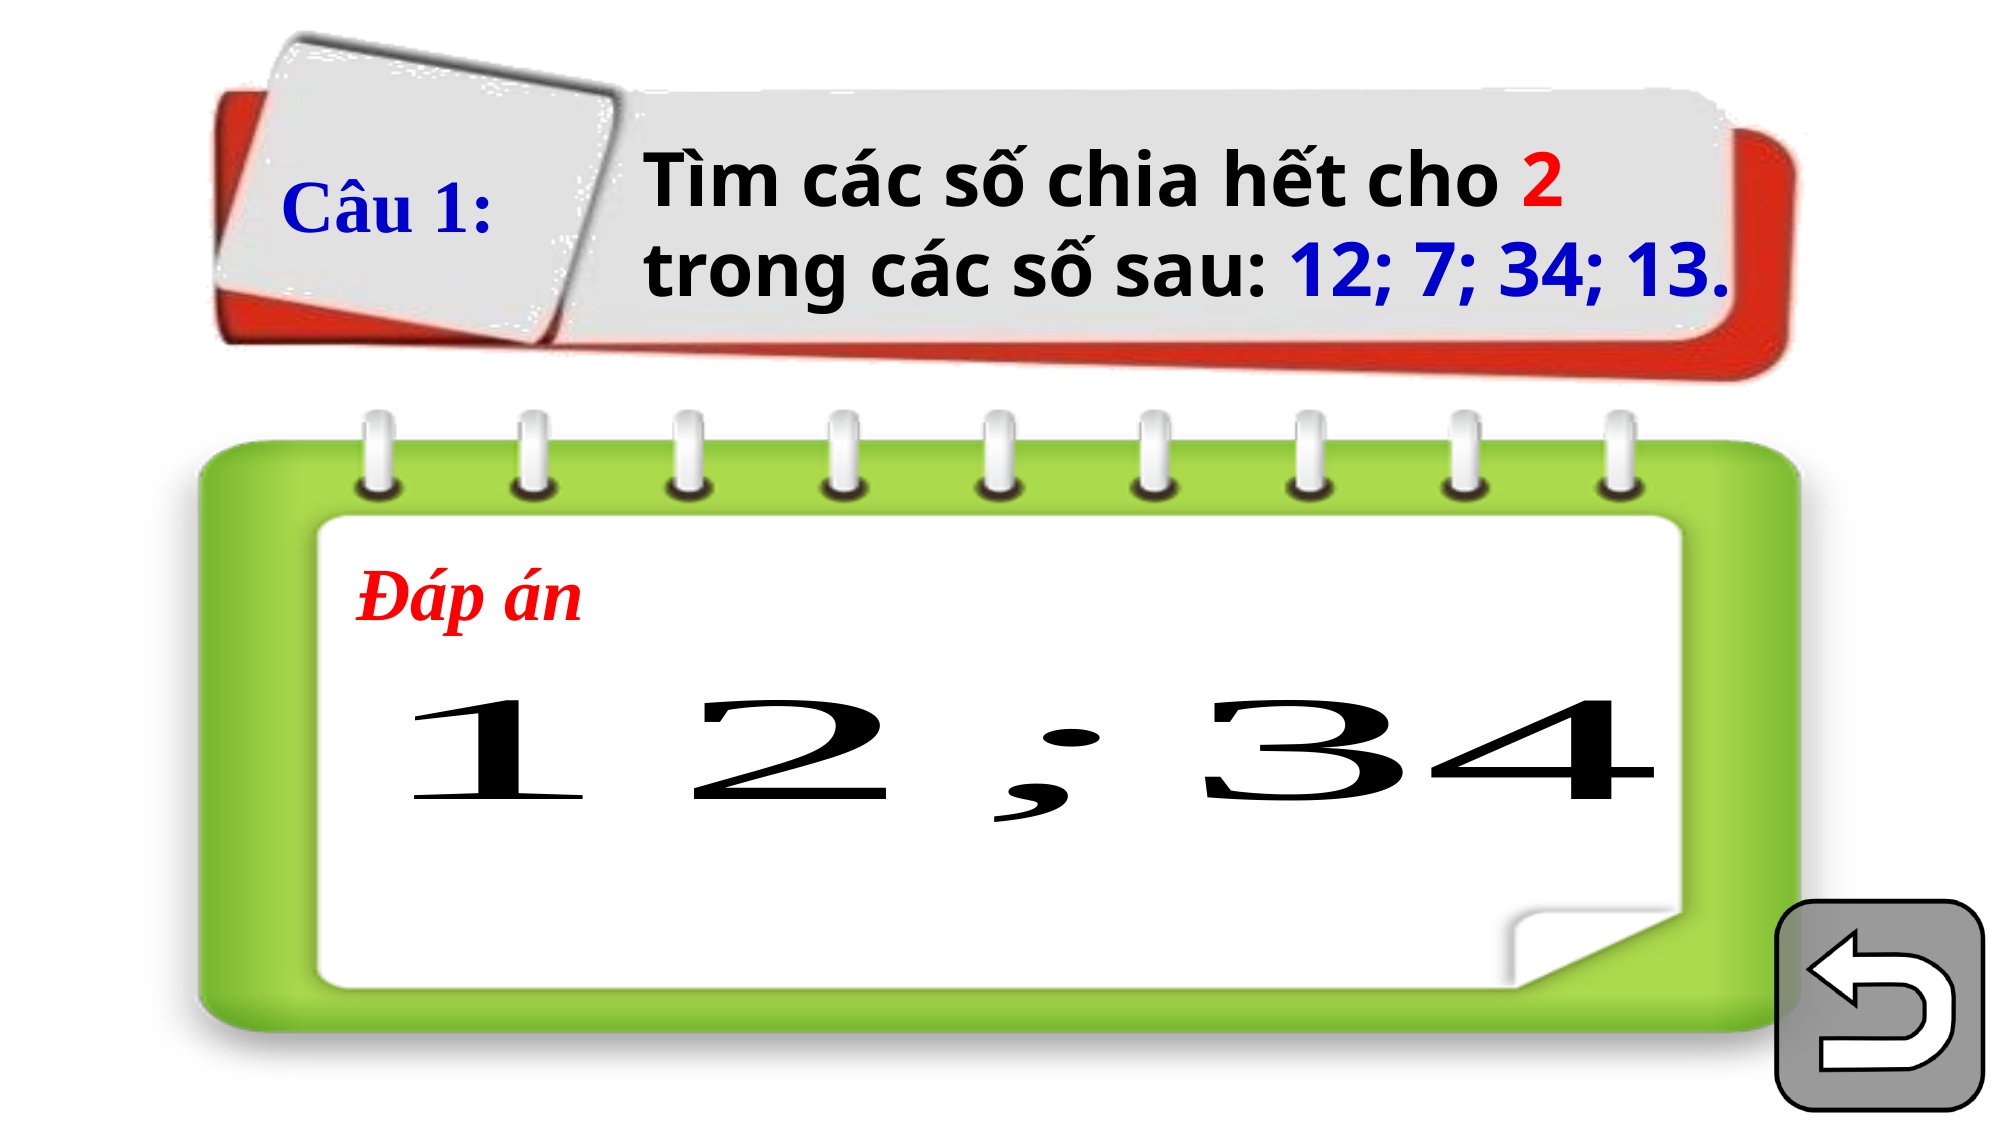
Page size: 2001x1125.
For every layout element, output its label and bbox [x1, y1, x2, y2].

picture [47, 0, 1901, 407]
text_box [73, 386, 1928, 1125]
picture [1762, 887, 2000, 1125]
